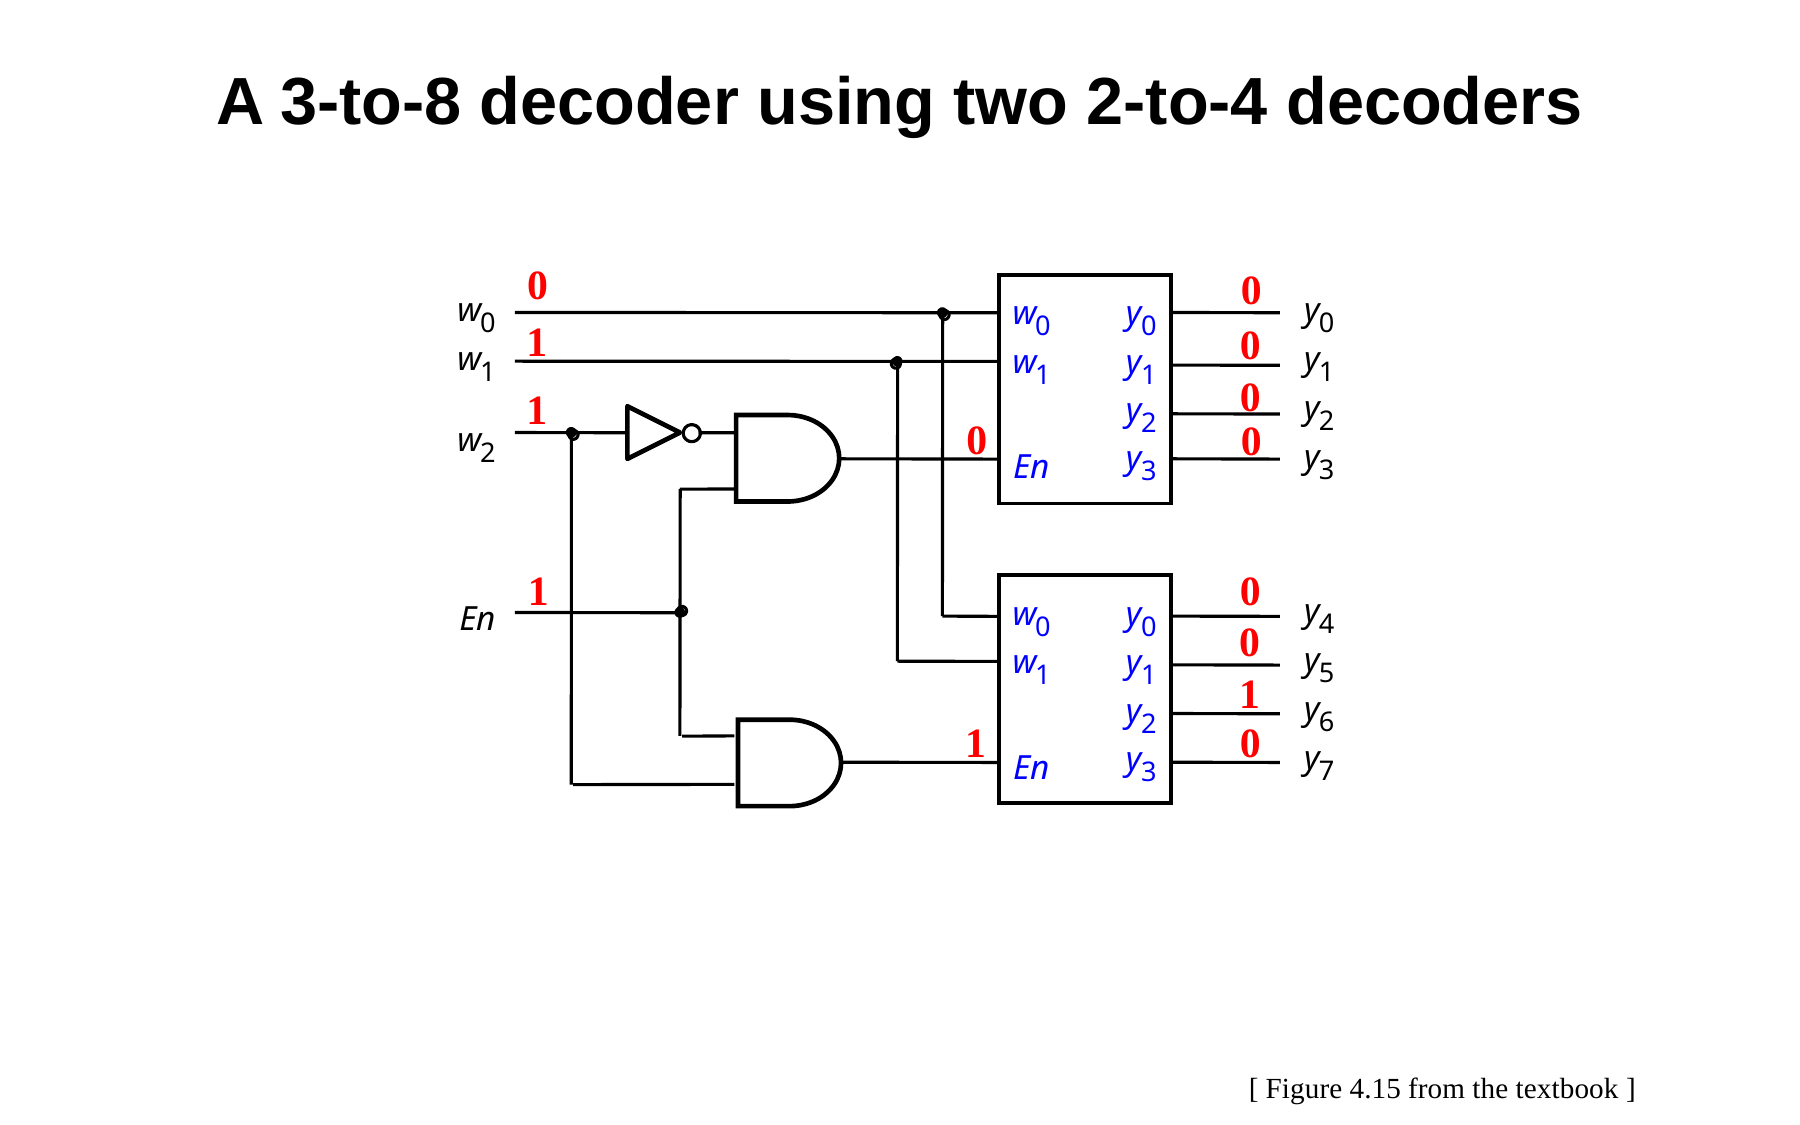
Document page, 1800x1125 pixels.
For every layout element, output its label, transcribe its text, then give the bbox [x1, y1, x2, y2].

text_box [ Figure 4.15 from the textbook ] [1233, 1062, 1652, 1113]
text_box [940, 310, 950, 320]
text_box y [1304, 288, 1329, 329]
text_box y [1125, 592, 1151, 633]
text_box 1 [1035, 657, 1058, 691]
text_box [998, 274, 1172, 504]
text_box 0 [480, 305, 503, 338]
text_box 0 [1225, 708, 1276, 774]
text_box [891, 359, 901, 369]
text_box 7 [1319, 753, 1342, 787]
text_box 0 [1225, 362, 1276, 406]
text_box En [459, 597, 496, 638]
text_box En [1013, 746, 1050, 787]
text_box w [457, 336, 490, 377]
text_box [677, 606, 687, 616]
text_box 4 [1319, 606, 1342, 639]
text_box [736, 415, 840, 502]
text_box 5 [1319, 655, 1342, 689]
text_box 0 [512, 250, 564, 316]
text_box 1 [1035, 356, 1058, 390]
text_box y [1125, 339, 1151, 380]
text_box 0 [1224, 607, 1276, 659]
text_box 1 [480, 354, 503, 387]
text_box y [1304, 687, 1329, 728]
text_box 6 [1319, 704, 1342, 738]
text_box y [1125, 737, 1151, 778]
text_box 2 [1140, 405, 1164, 438]
text_box 1 [950, 708, 1001, 774]
text_box 0 [1035, 609, 1058, 642]
text_box 1 [1140, 657, 1164, 691]
text_box y [1125, 640, 1151, 681]
text_box 2 [480, 435, 503, 469]
text_box 0 [1225, 406, 1277, 472]
text_box w [457, 288, 490, 329]
text_box 0 [1140, 308, 1164, 342]
text_box 0 [1140, 609, 1164, 642]
text_box y [1304, 589, 1329, 630]
text_box 1 [1140, 356, 1164, 390]
text_box 0 [1225, 556, 1276, 622]
text_box [568, 430, 579, 440]
text_box A 3-to-8 decoder using two 2-to-4 decoders [149, 50, 1650, 163]
text_box w [1012, 339, 1046, 380]
text_box y [1125, 436, 1151, 477]
text_box 3 [1319, 452, 1342, 485]
text_box w [457, 418, 490, 459]
text_box 2 [1140, 705, 1164, 739]
text_box [998, 575, 1172, 804]
text_box 2 [1319, 403, 1342, 437]
text_box w [1012, 640, 1046, 681]
text_box y [1304, 435, 1329, 476]
text_box y [1304, 736, 1329, 777]
text_box y [1125, 387, 1151, 428]
text_box y [1304, 337, 1329, 378]
text_box 0 [1319, 305, 1342, 338]
text_box y [1125, 291, 1151, 332]
text_box [683, 424, 701, 442]
text_box 1 [513, 556, 564, 621]
text_box 0 [1225, 320, 1276, 362]
text_box 3 [1140, 754, 1164, 787]
text_box 0 [1035, 308, 1058, 342]
text_box y [1304, 638, 1329, 679]
text_box 0 [1225, 255, 1277, 320]
text_box [737, 719, 842, 807]
text_box 1 [511, 375, 563, 441]
text_box 0 [951, 405, 1003, 470]
text_box 3 [1140, 453, 1164, 487]
text_box y [1304, 386, 1329, 427]
text_box 1 [511, 307, 563, 373]
text_box [627, 406, 680, 459]
text_box 1 [1224, 659, 1276, 724]
text_box En [1013, 445, 1050, 486]
text_box y [1125, 688, 1151, 729]
text_box 1 [1319, 354, 1342, 387]
